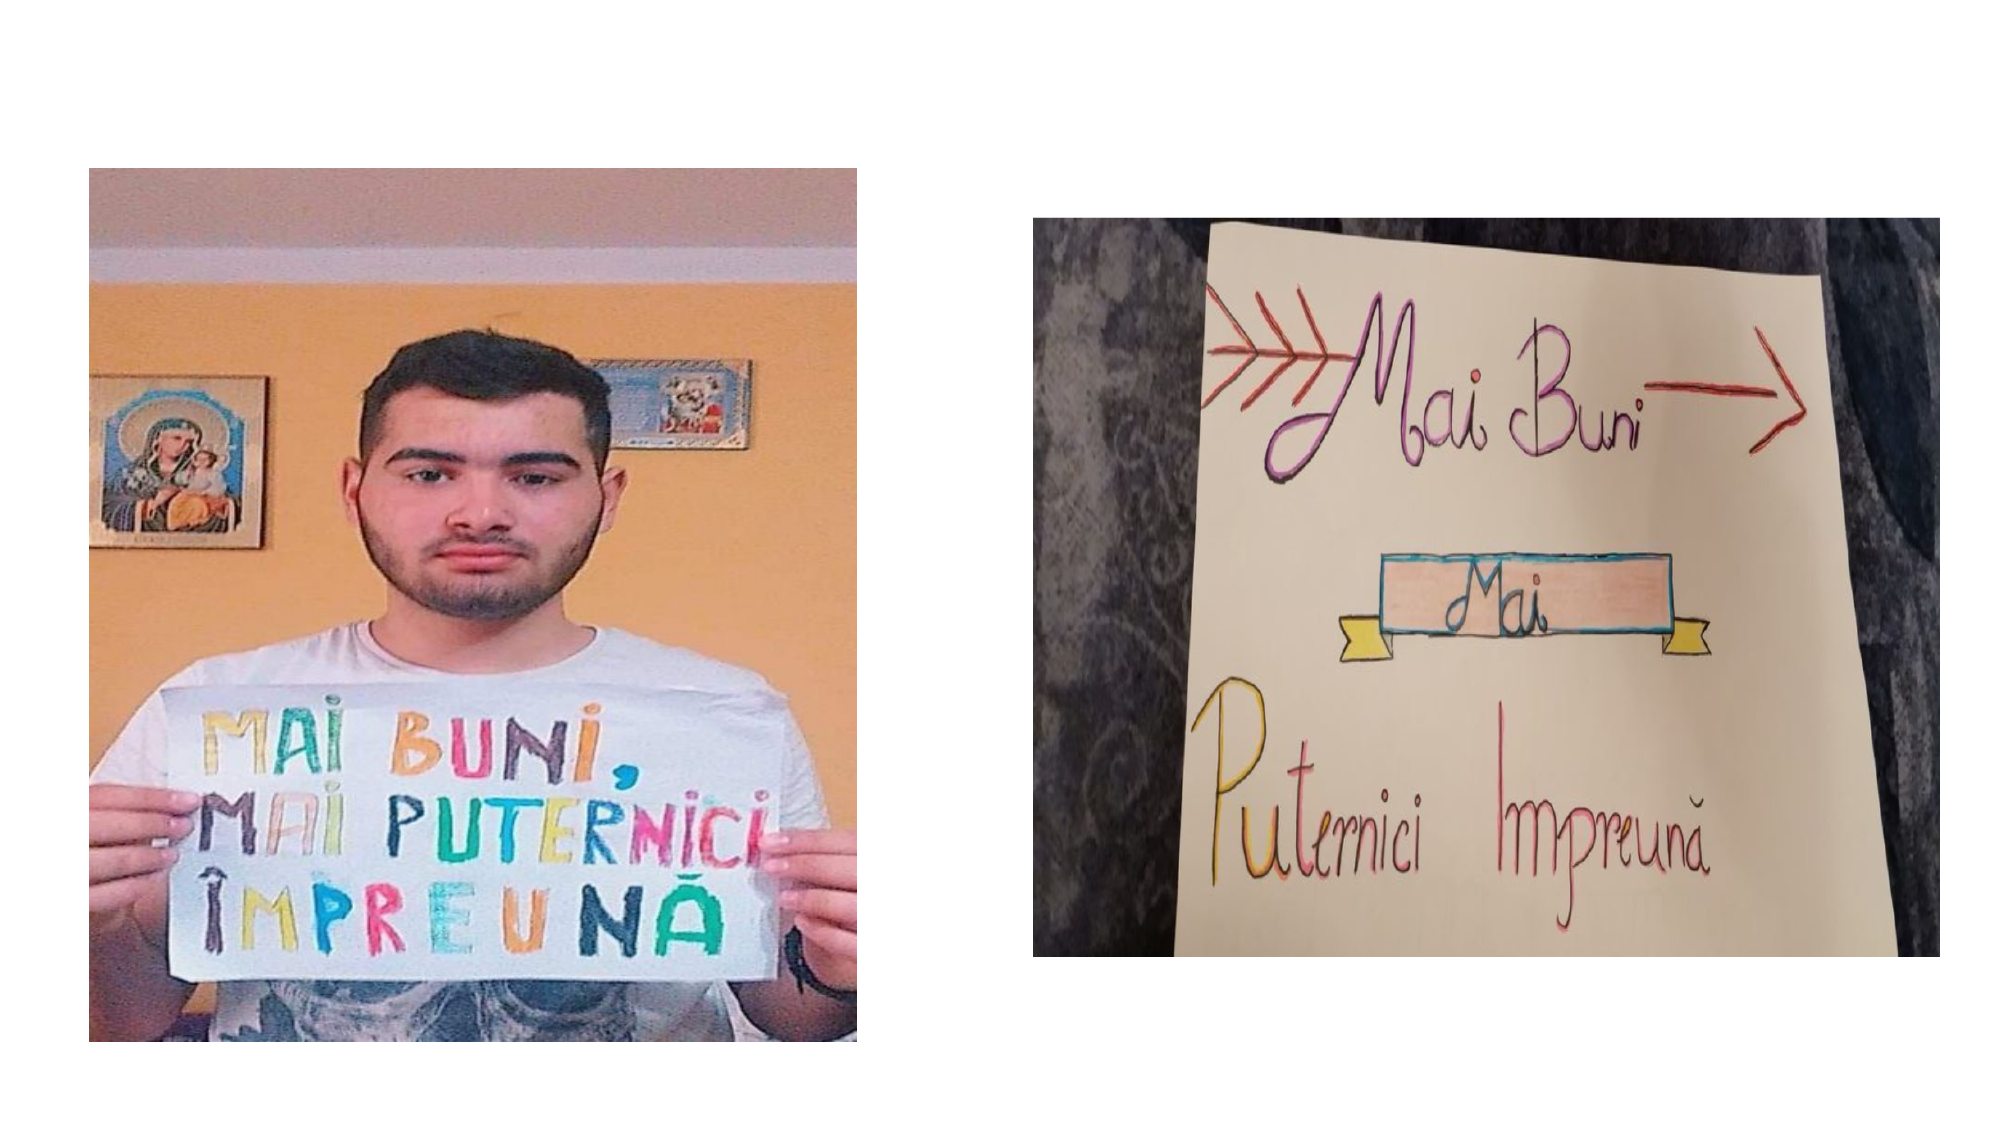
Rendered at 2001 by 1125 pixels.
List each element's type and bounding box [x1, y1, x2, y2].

picture [1033, 133, 1940, 1041]
picture [89, 168, 857, 1042]
